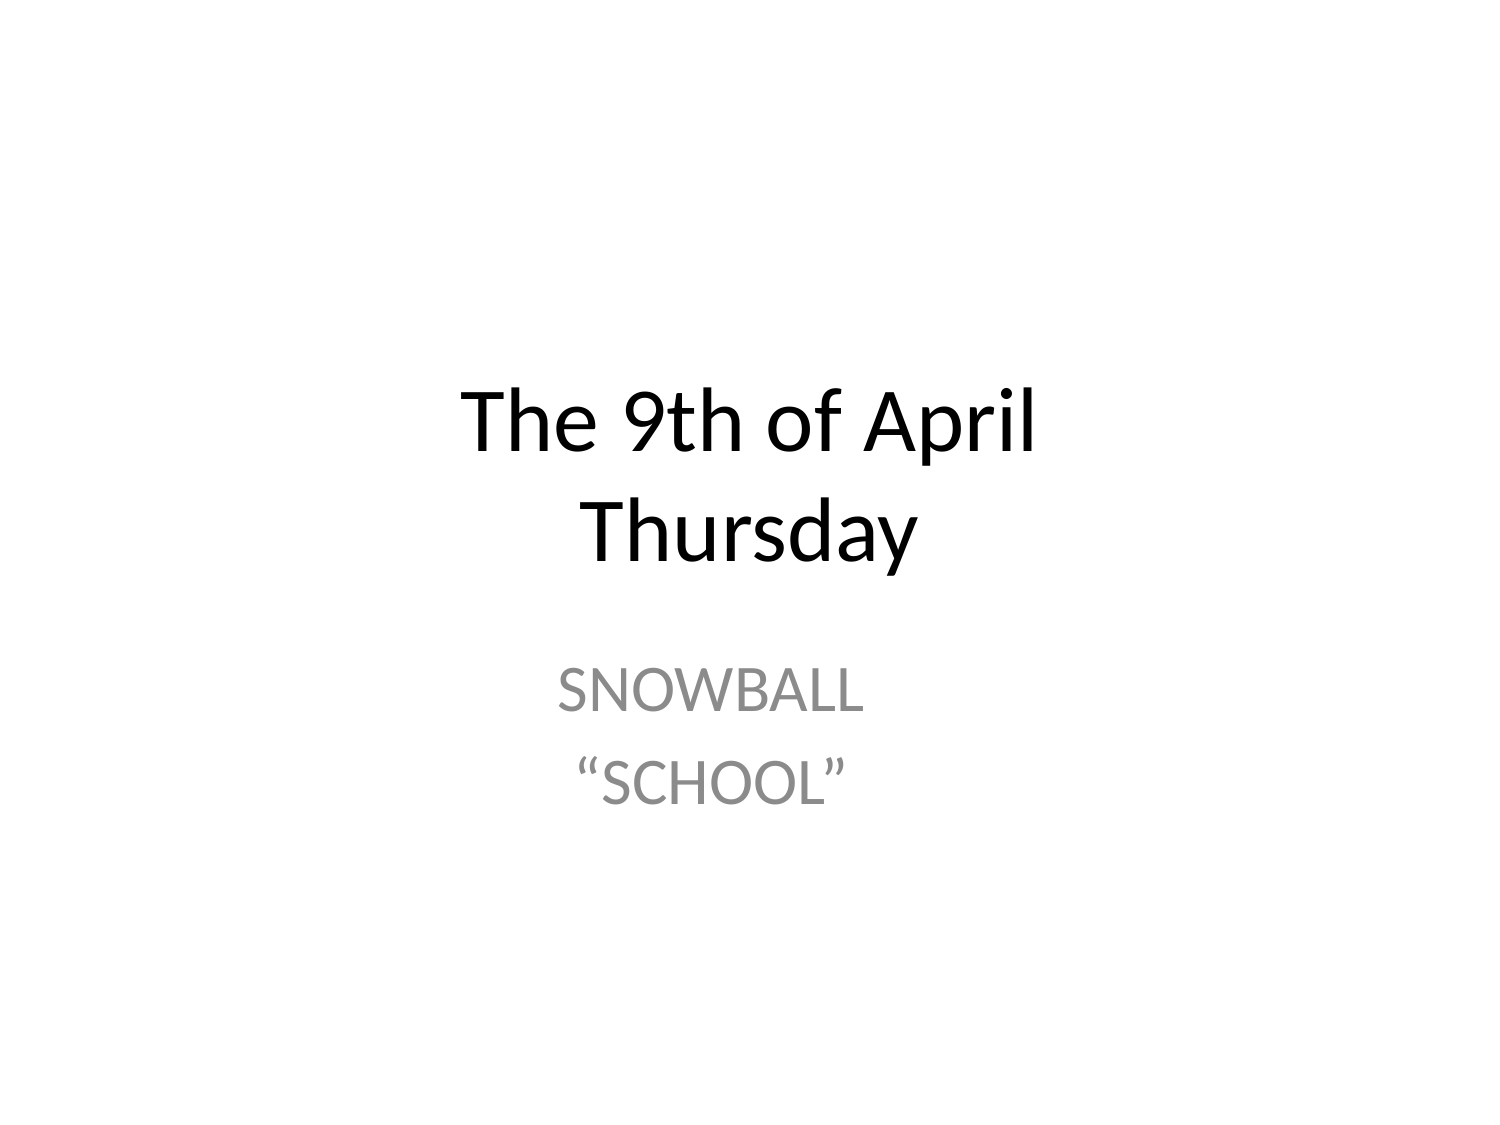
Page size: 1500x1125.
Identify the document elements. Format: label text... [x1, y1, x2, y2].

title The 9th of April Thursday [112, 349, 1388, 591]
subtitle SNOWBALL “SCHOOL” [147, 637, 1275, 925]
